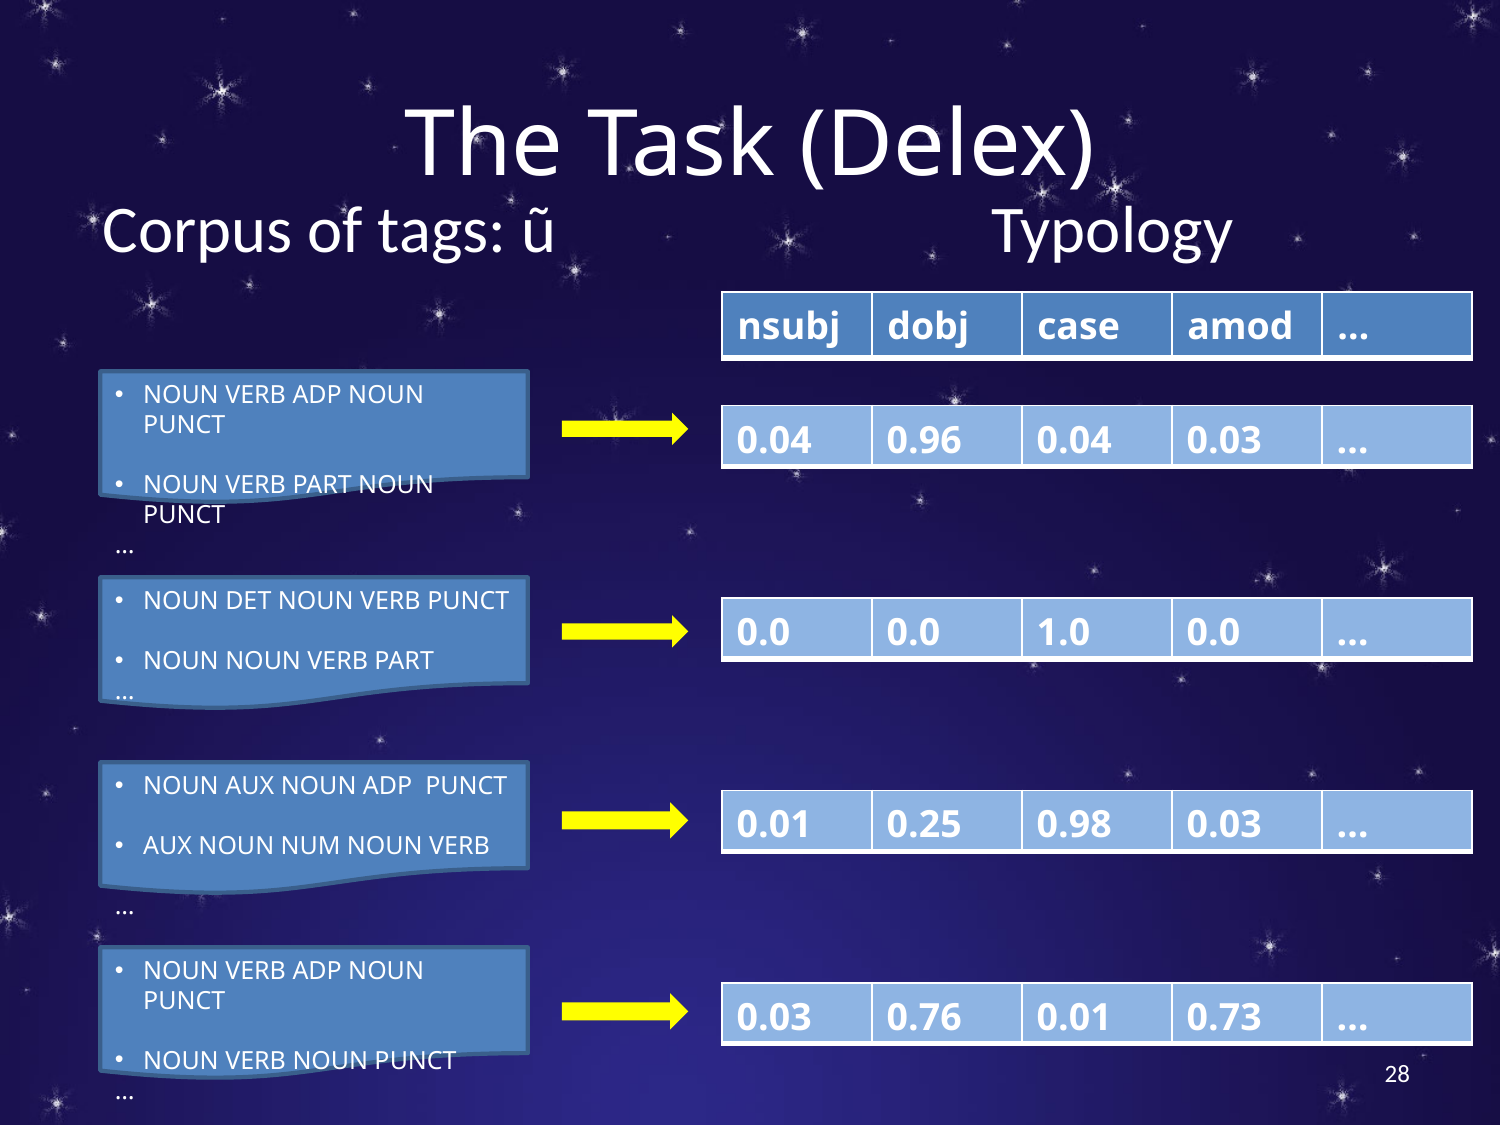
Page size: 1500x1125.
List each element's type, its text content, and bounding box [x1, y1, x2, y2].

table_header 0.04 [723, 406, 871, 464]
table_header … [1323, 984, 1471, 1041]
text_box NOUN AUX NOUN ADP PUNCT AUX NOUN NUM NOUN VERB … [98, 760, 530, 895]
text_box Corpus of tags: ũ [87, 177, 572, 273]
table_header 0.04 [1023, 406, 1171, 464]
table_header 0.25 [873, 791, 1021, 849]
table_header dobj [873, 293, 1021, 355]
table_header 0.03 [1173, 791, 1321, 849]
table_header 0.03 [1173, 406, 1321, 464]
table_header case [1023, 293, 1171, 355]
text_box Typology [976, 177, 1249, 273]
title The Task (Delex) [75, 45, 1425, 233]
slide_number 28 [1074, 1046, 1425, 1103]
table_header 0.98 [1023, 791, 1171, 849]
table_header 0.0 [723, 599, 871, 656]
text_box NOUN DET NOUN VERB PUNCT NOUN NOUN VERB PART … [98, 575, 530, 710]
table_header 0.96 [873, 406, 1021, 464]
table_header 0.76 [873, 984, 1021, 1041]
table_header amod [1173, 293, 1321, 355]
text_box NOUN VERB ADP NOUN PUNCT NOUN VERB PART NOUN PUNCT … [98, 369, 530, 504]
table_header 0.73 [1173, 984, 1321, 1041]
table_header … [1323, 599, 1471, 656]
text_box [559, 410, 691, 447]
table_header nsubj [723, 293, 871, 355]
table_header 1.0 [1023, 599, 1171, 656]
text_box [559, 991, 691, 1032]
text_box [559, 800, 691, 841]
table_header 0.0 [873, 599, 1021, 656]
table_header … [1323, 293, 1471, 355]
picture [0, 0, 1500, 1125]
table_header … [1323, 406, 1471, 464]
text_box NOUN VERB ADP NOUN PUNCT NOUN VERB NOUN PUNCT … [98, 945, 530, 1080]
table_header 0.0 [1173, 599, 1321, 656]
table_header 0.03 [723, 984, 871, 1041]
table_header 0.01 [723, 791, 871, 849]
table_header 0.01 [1023, 984, 1171, 1041]
table_header … [1323, 791, 1471, 849]
text_box [559, 613, 691, 650]
